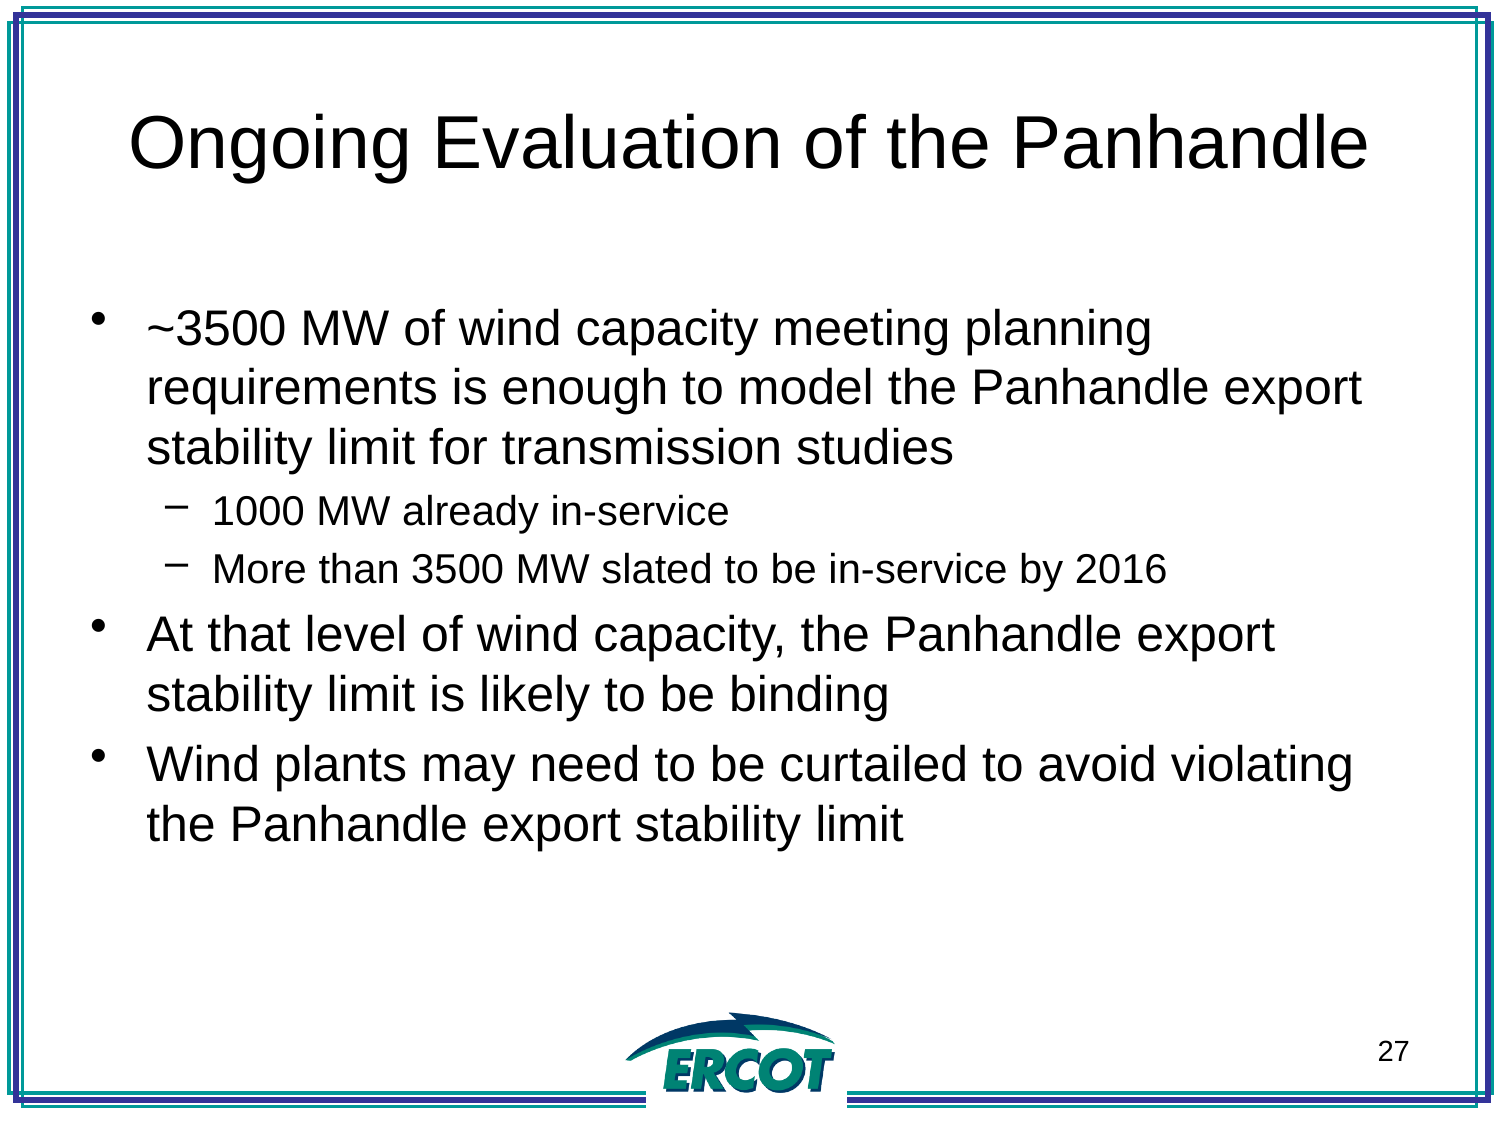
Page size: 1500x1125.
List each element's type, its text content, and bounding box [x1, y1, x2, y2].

slide_number 27 [1074, 1024, 1425, 1103]
picture [624, 1030, 836, 1100]
list ~3500 MW of wind capacity meeting planning requirements is enough to model the Panhandle export stability limit for transmission studies 1000 MW already in-service More than 3500 MW slated to be in-service by 2016 At that level of wind capacity, the Panhandle export stability limit is likely to be binding Wind plants may need to be curtailed to avoid violating the Panhandle export stability limit [75, 287, 1425, 1030]
text_box Ongoing Evaluation of the Panhandle [74, 45, 1425, 233]
